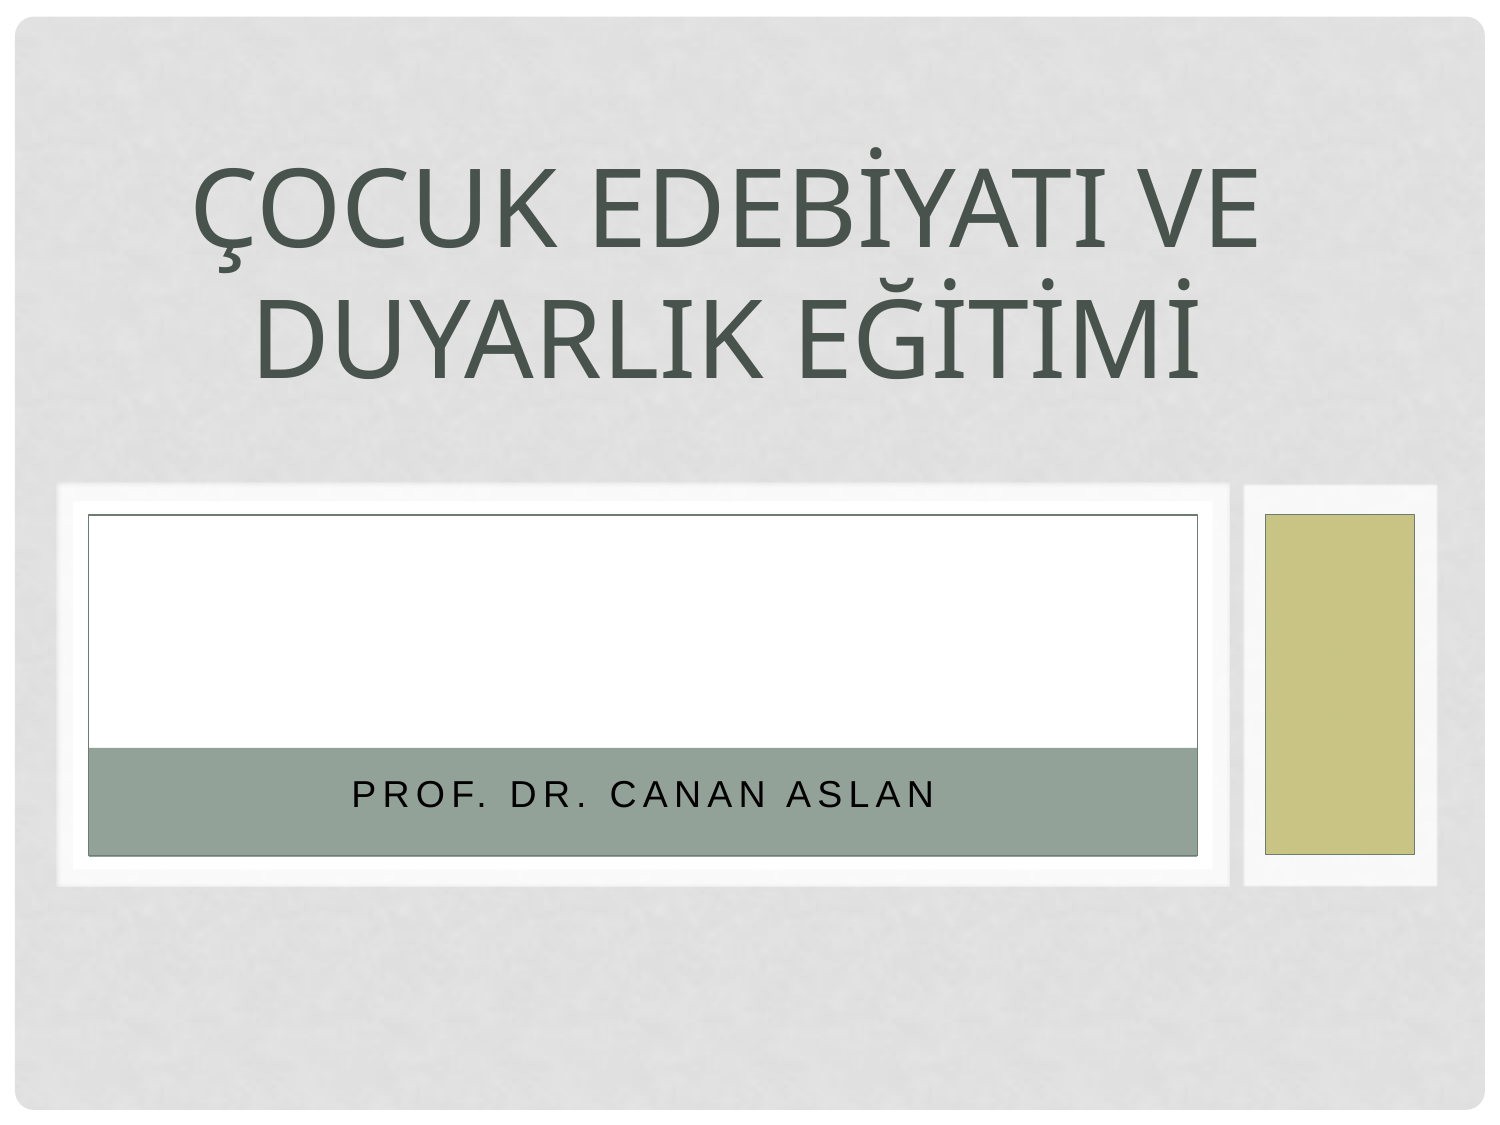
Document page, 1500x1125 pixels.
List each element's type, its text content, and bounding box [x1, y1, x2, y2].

title ÇOCUK EDEBİYATI VE DUYARLIK EĞİTİMİ [171, 125, 1282, 409]
subtitle PROF. Dr. Canan ASLAN [105, 762, 1181, 838]
